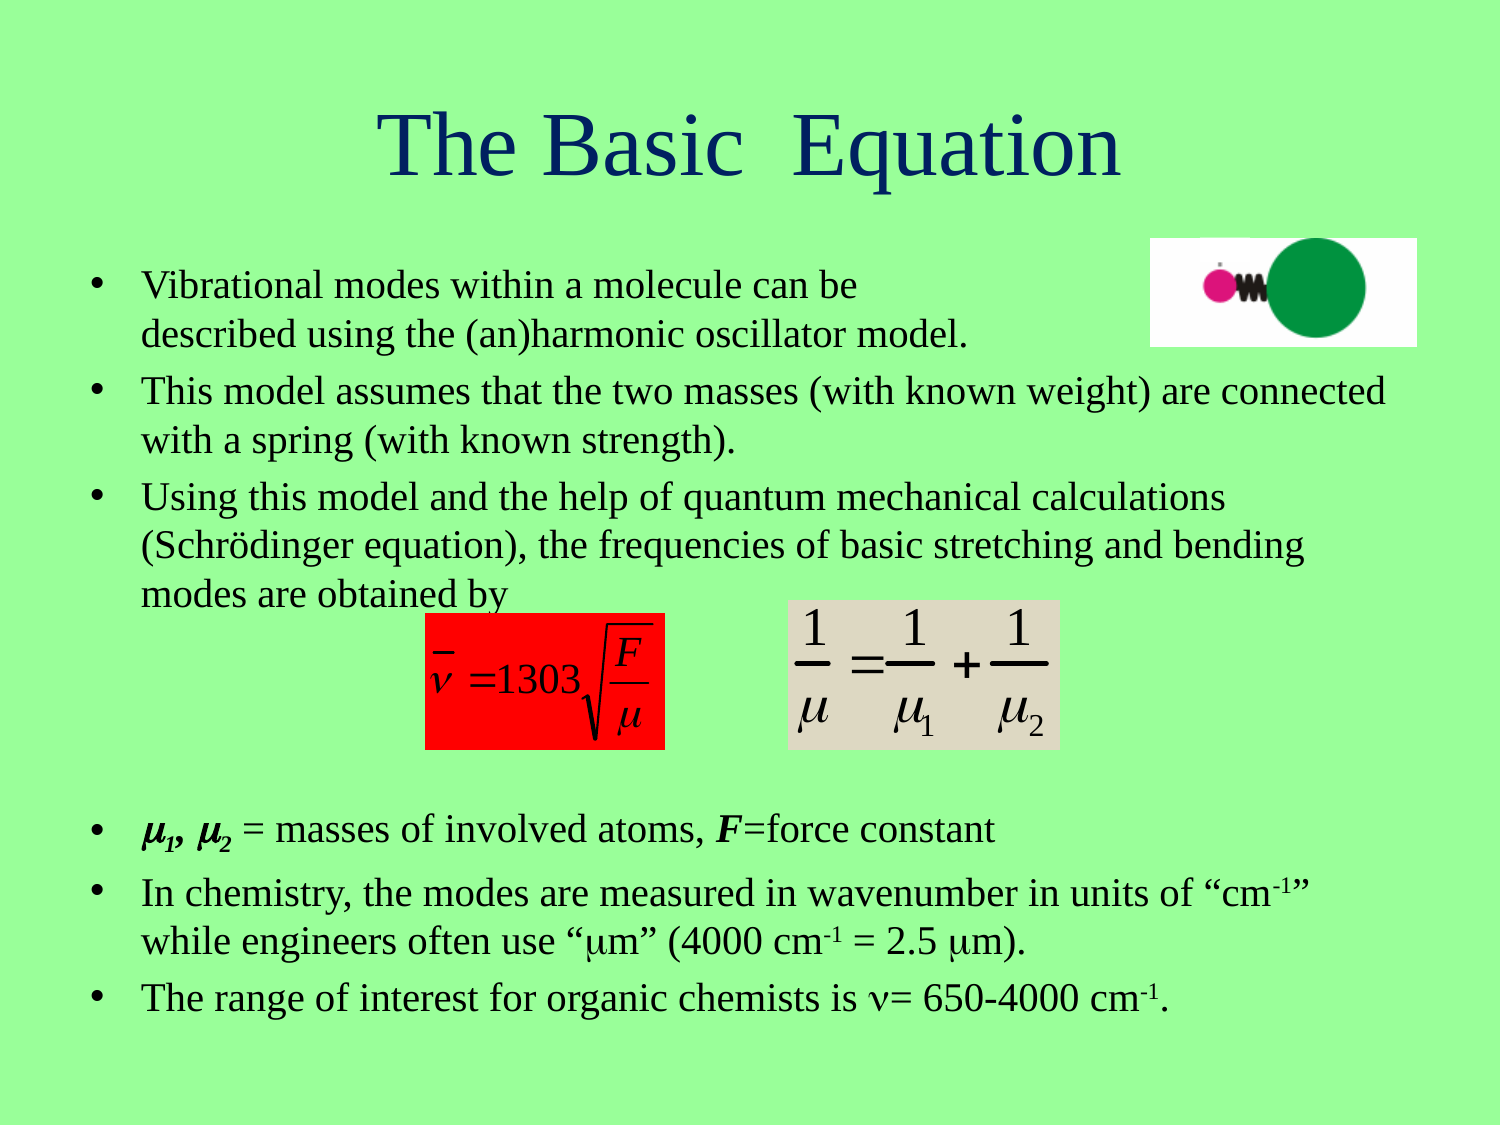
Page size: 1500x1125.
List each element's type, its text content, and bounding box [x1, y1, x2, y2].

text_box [1149, 237, 1418, 348]
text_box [424, 612, 666, 750]
list Vibrational modes within a molecule can be described using the (an)harmonic oscillator model. This model assumes that the two masses (with known weight) are connected with a spring (with known strength). Using this model and the help of quantum mechanical calculations (Schrödinger equation), the frequencies of basic stretching and bending modes are obtained by m1, m2 = masses of involved atoms, F=force constant In chemistry, the modes are measured in wavenumber in units of “cm-1” while engineers often use “mm” (4000 cm-1 = 2.5 mm). The range of interest for organic chemists is n= 650-4000 cm-1. [75, 249, 1425, 1038]
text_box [787, 599, 1061, 751]
title The Basic Equation [75, 45, 1425, 233]
